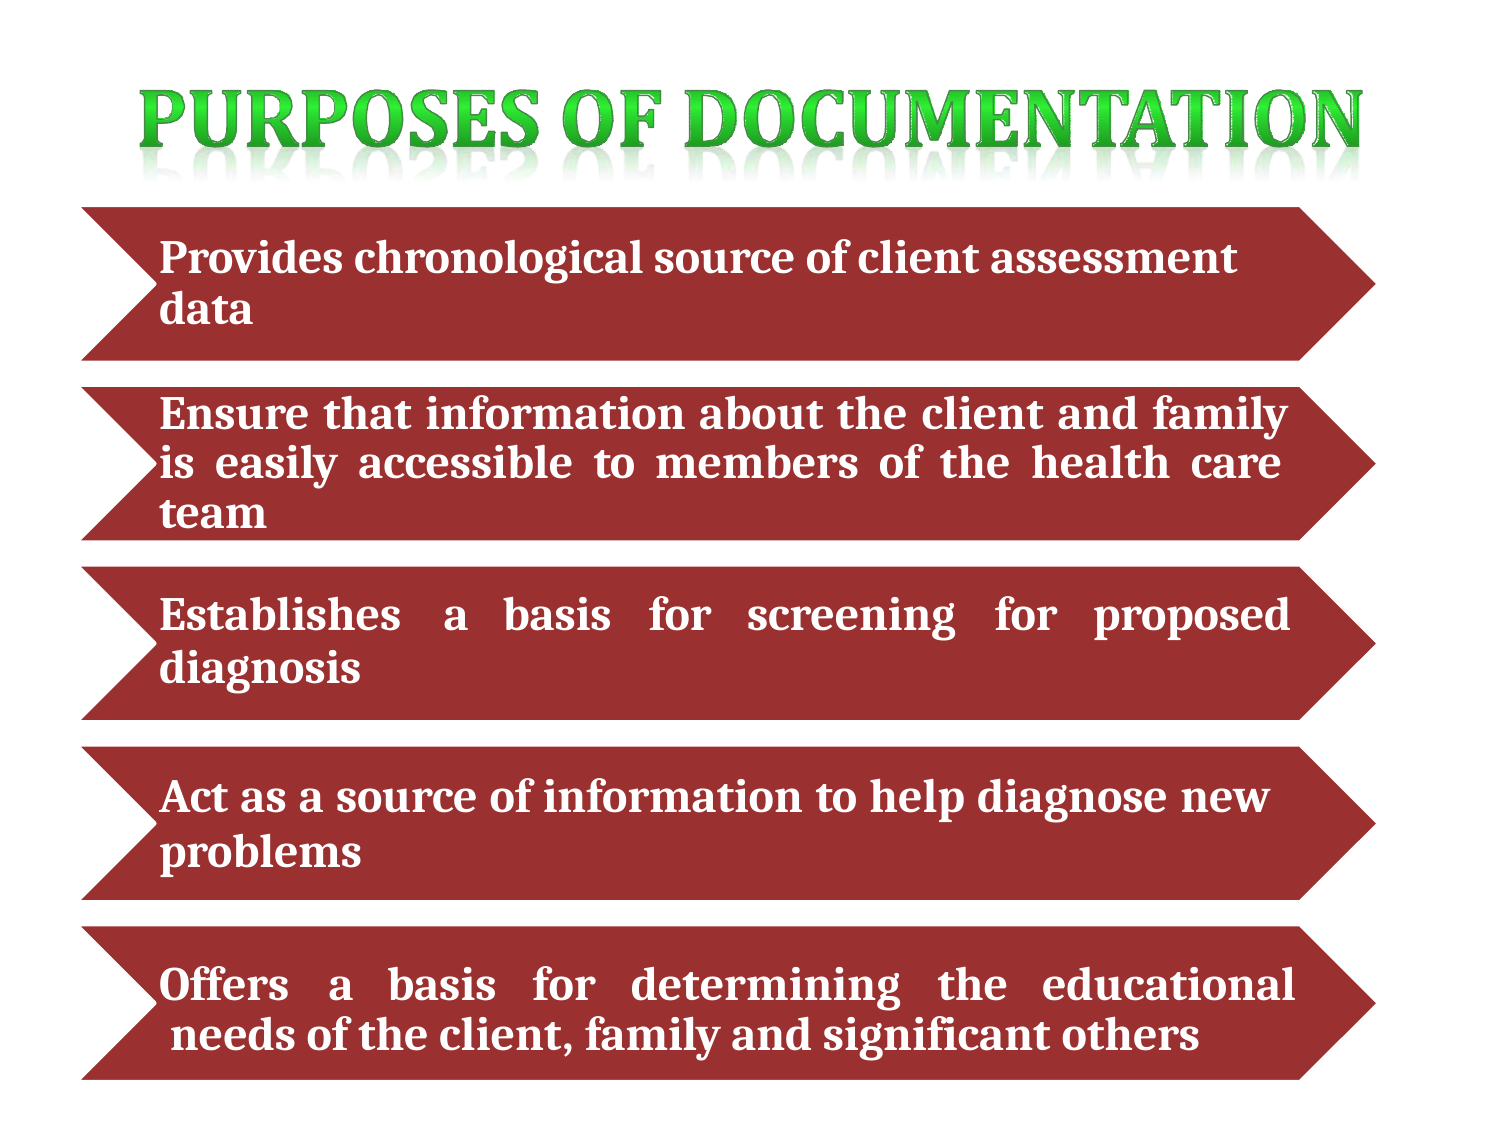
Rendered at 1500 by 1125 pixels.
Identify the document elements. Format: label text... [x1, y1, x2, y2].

text_box [621, 90, 661, 147]
text_box [1324, 108, 1347, 147]
text_box [1303, 567, 1380, 720]
text_box [471, 90, 525, 147]
text_box [1036, 108, 1058, 147]
text_box [1024, 90, 1074, 147]
text_box [247, 90, 299, 147]
text_box [816, 90, 866, 147]
text_box [594, 90, 625, 147]
text_box [1255, 90, 1305, 147]
text_box [140, 94, 144, 143]
text_box Provides chronological source of client assessment data Ensure that information about the client and family is easily accessible to members of the health care team Establishes a basis for screening for proposed diagnosis Act as a source of information to help diagnose new problems Offers a basis for determining the educational needs of the client, family and significant others [157, 223, 1303, 1061]
text_box [917, 104, 952, 147]
text_box [75, 564, 157, 723]
text_box [927, 90, 949, 122]
text_box [1134, 129, 1156, 147]
text_box [965, 90, 980, 147]
text_box [563, 90, 613, 147]
text_box [139, 146, 1360, 183]
text_box [320, 90, 371, 147]
text_box [685, 90, 736, 147]
text_box [1303, 387, 1380, 540]
text_box [866, 90, 885, 142]
text_box [208, 90, 227, 142]
text_box [1041, 90, 1063, 128]
text_box [638, 90, 689, 147]
text_box [75, 744, 157, 903]
text_box [424, 90, 458, 147]
text_box [1120, 90, 1175, 147]
text_box [501, 90, 538, 147]
text_box [882, 90, 910, 147]
text_box [802, 90, 843, 147]
text_box [75, 924, 1380, 1083]
text_box [1358, 90, 1363, 147]
text_box [158, 90, 208, 147]
text_box [848, 90, 900, 147]
text_box [1243, 90, 1273, 147]
text_box [905, 90, 969, 147]
text_box [384, 90, 434, 147]
text_box [1111, 90, 1144, 147]
text_box [708, 90, 762, 147]
text_box [744, 90, 794, 147]
text_box [1156, 90, 1188, 147]
text_box [223, 90, 251, 147]
text_box [1312, 90, 1362, 147]
text_box [1202, 90, 1230, 147]
text_box [1286, 90, 1316, 147]
text_box [1171, 90, 1220, 147]
text_box [277, 90, 306, 147]
text_box [1330, 90, 1351, 128]
text_box [410, 90, 447, 147]
text_box [775, 90, 821, 147]
text_box [1079, 90, 1128, 147]
text_box [265, 123, 283, 147]
text_box [515, 90, 581, 147]
text_box [1225, 90, 1248, 147]
text_box [302, 90, 347, 147]
text_box [190, 90, 241, 147]
text_box [453, 90, 495, 147]
text_box [994, 90, 1028, 147]
text_box [353, 90, 403, 147]
text_box [976, 90, 1018, 147]
text_box [75, 205, 1380, 363]
text_box [1303, 747, 1380, 900]
text_box [75, 384, 157, 543]
text_box [140, 90, 185, 147]
text_box [1070, 90, 1097, 147]
